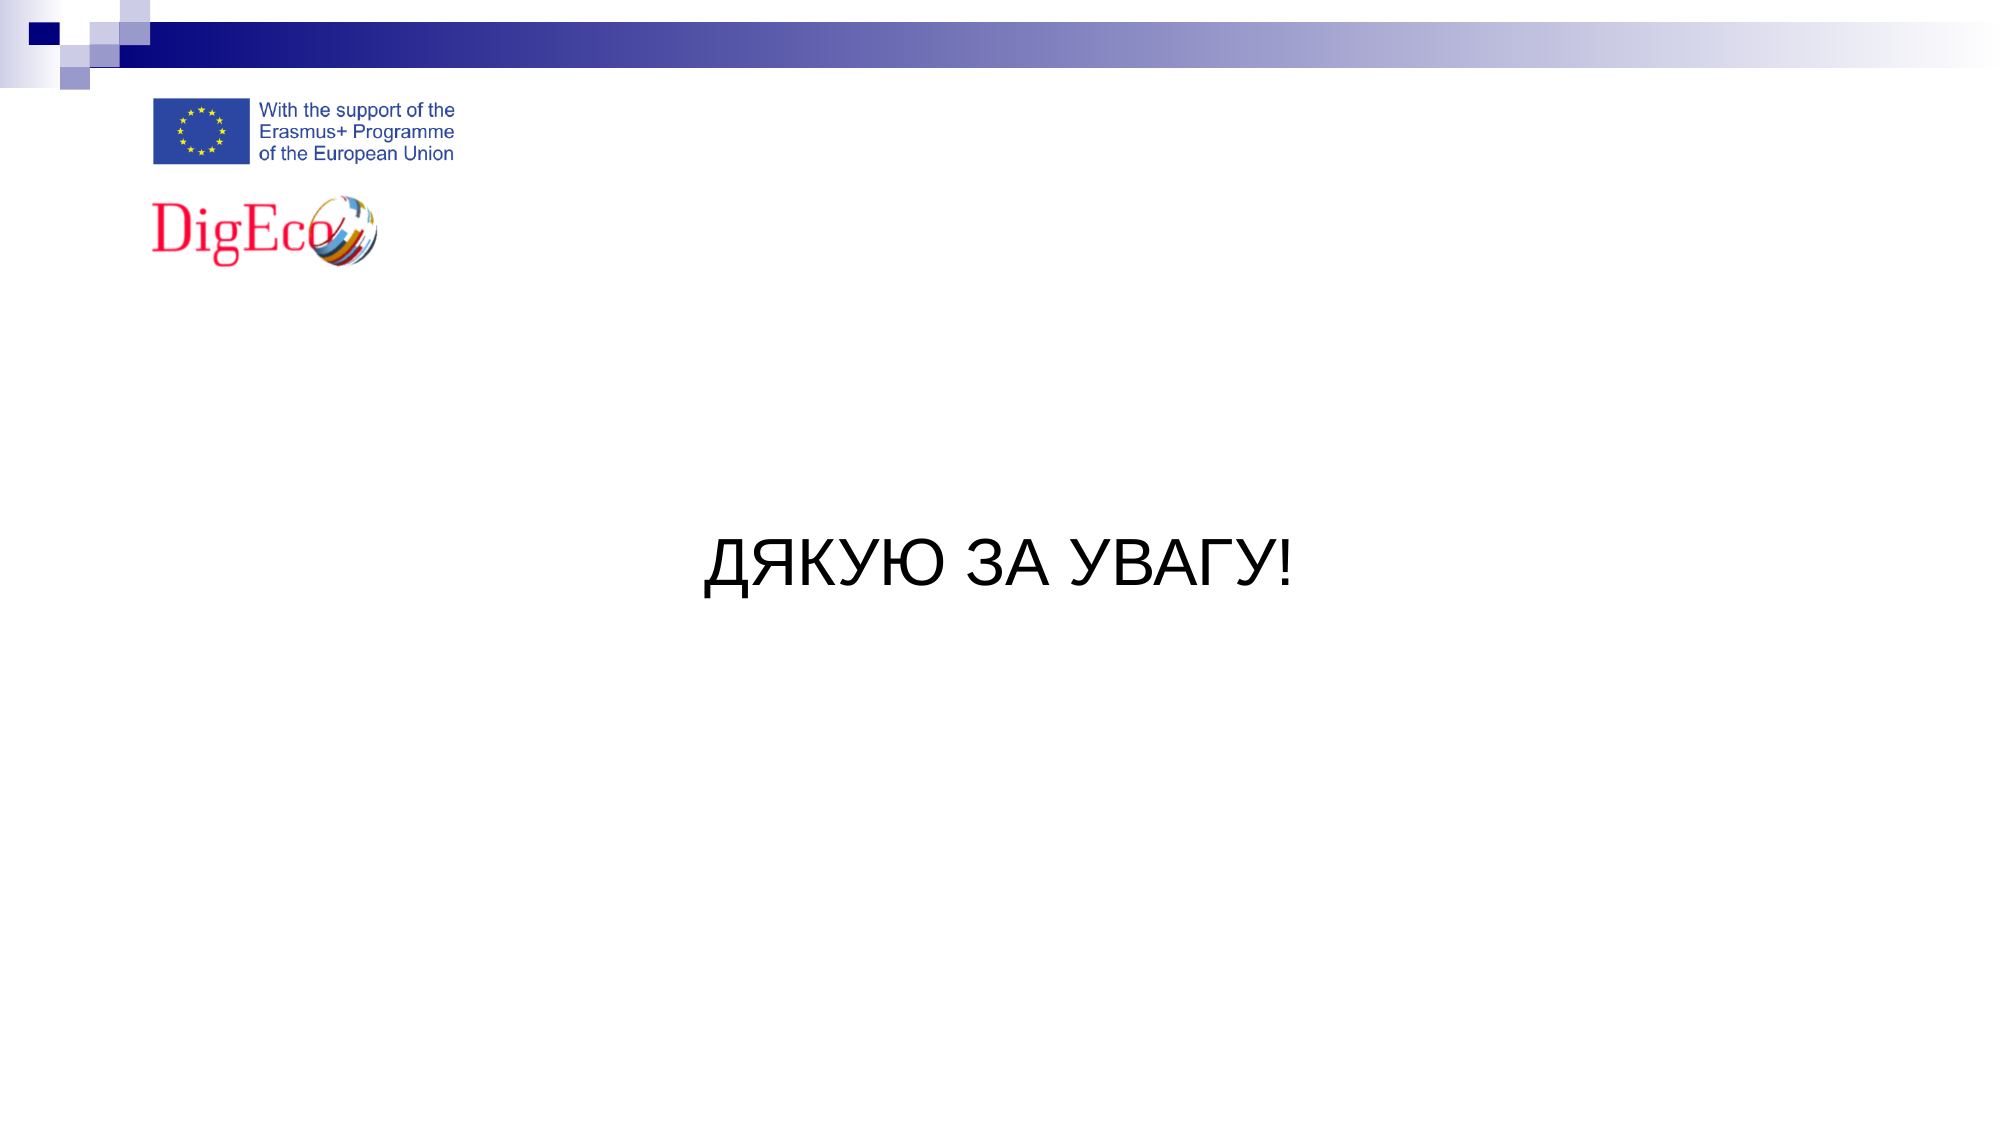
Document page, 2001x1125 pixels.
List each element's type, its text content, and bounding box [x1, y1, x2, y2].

picture [99, 94, 458, 290]
list ДЯКУЮ ЗА УВАГУ! [99, 324, 1901, 632]
